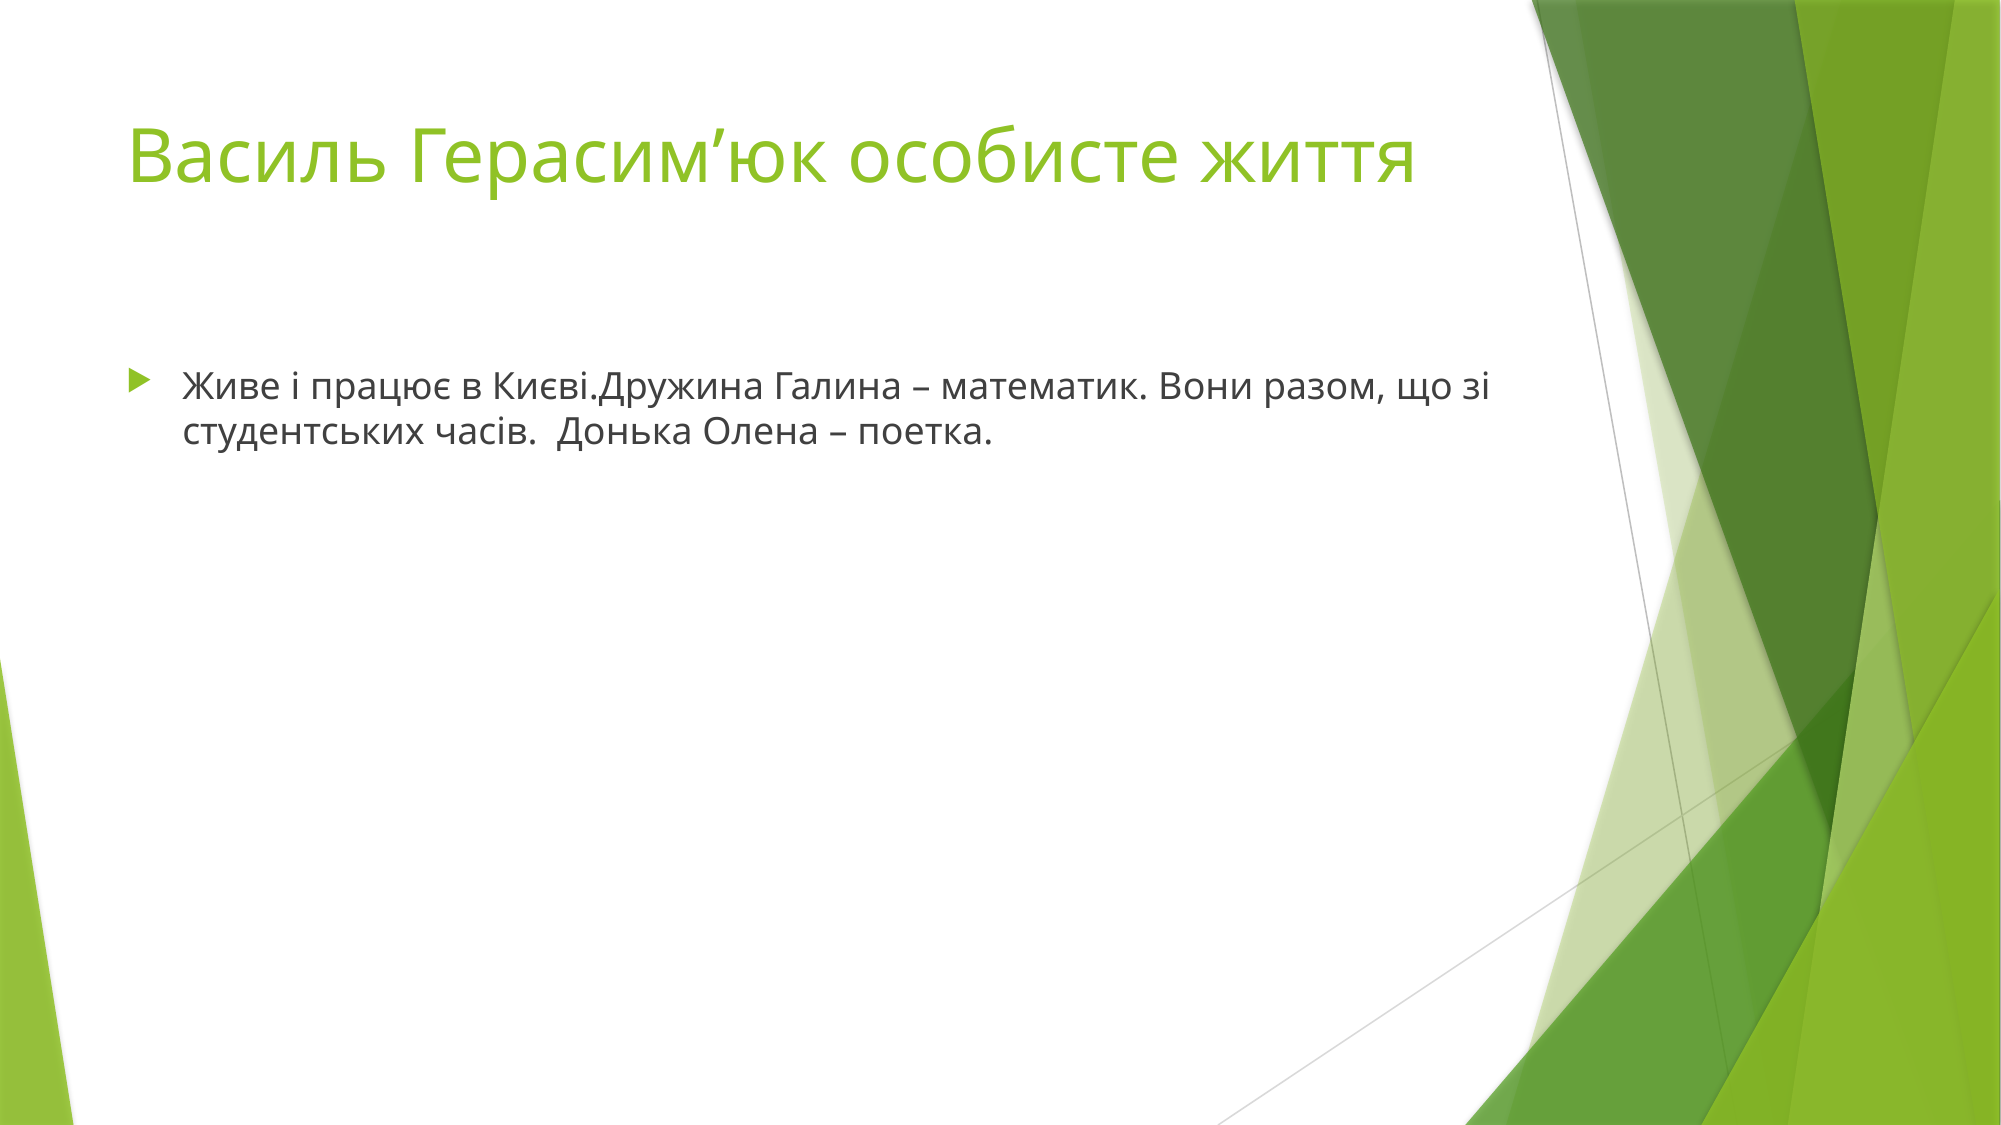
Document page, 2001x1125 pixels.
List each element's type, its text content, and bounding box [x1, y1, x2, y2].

title Василь Герасим’юк особисте життя [111, 99, 1522, 317]
list Живе і працює в Києві.Дружина Галина – математик. Вони разом, що зі студентських часів. Донька Олена – поетка. [111, 354, 1522, 992]
